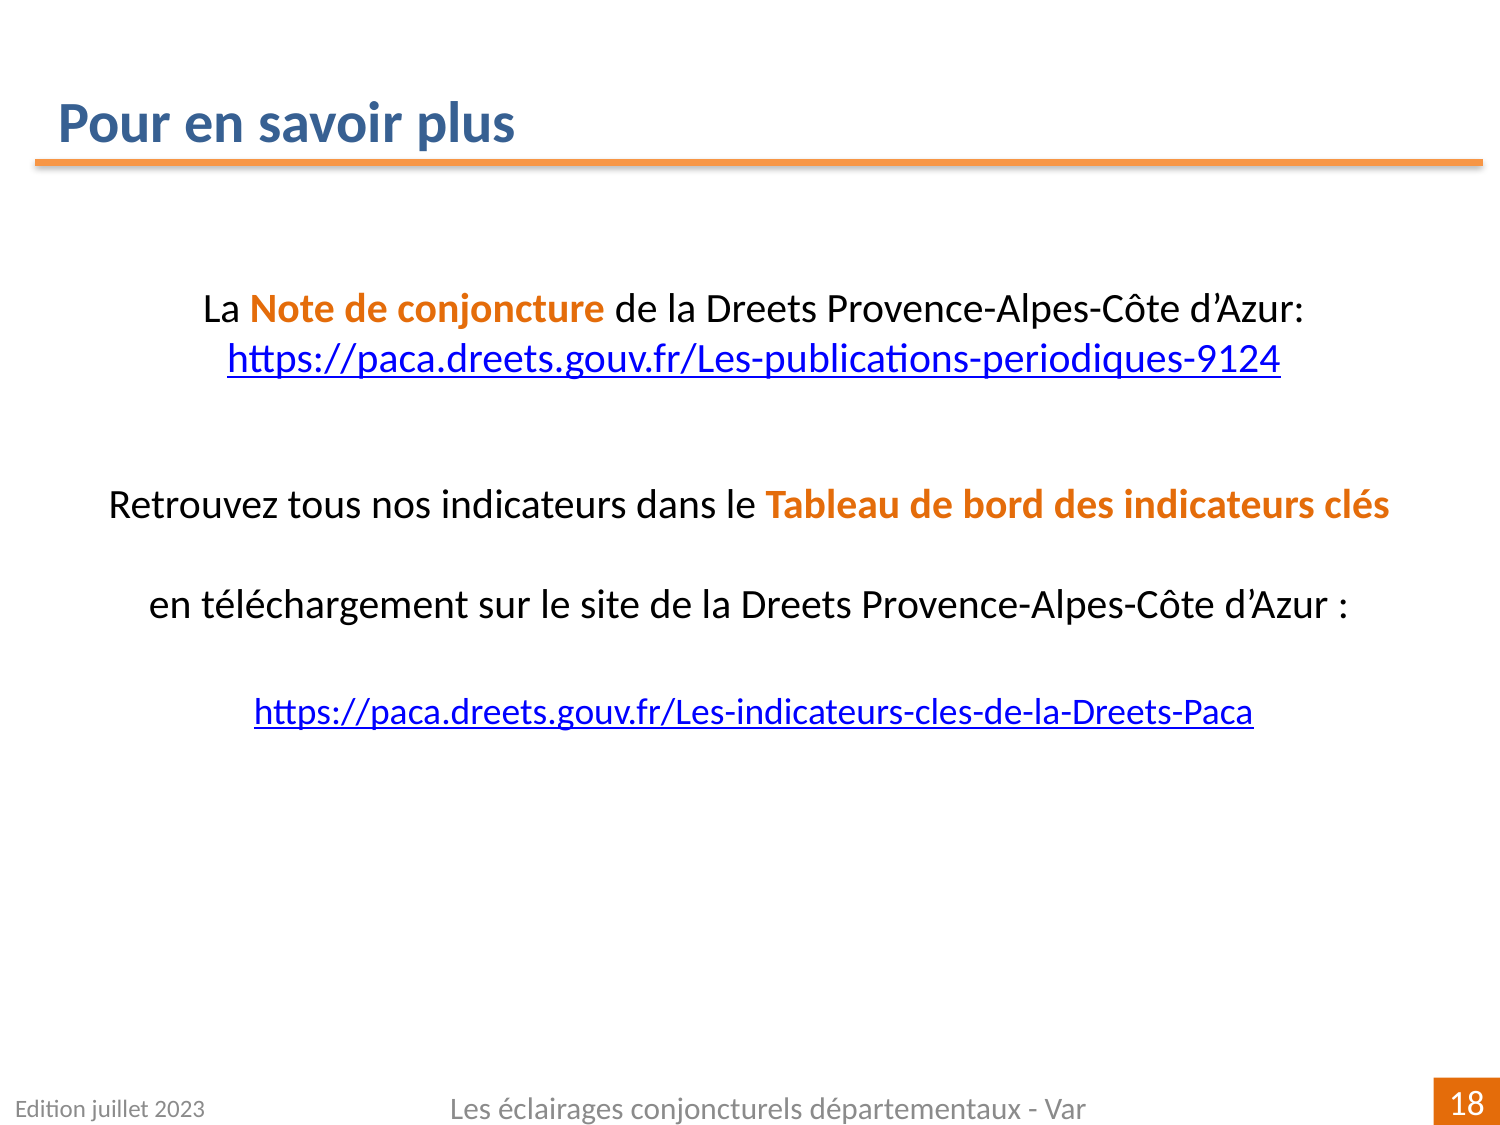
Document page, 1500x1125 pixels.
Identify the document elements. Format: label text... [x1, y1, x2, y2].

slide_number Edition juillet 2023 [0, 1077, 350, 1125]
text_box Pour en savoir plus [43, 76, 1457, 158]
text_box La Note de conjoncture de la Dreets Provence-Alpes-Côte d’Azur: https://paca.dreets.gouv.fr/Les-publications-periodiques-9124 Retrouvez tous nos indicateurs dans le Tableau de bord des indicateurs clés en téléchargement sur le site de la Dreets Provence-Alpes-Côte d’Azur : https://paca.dreets.gouv.fr/Les-indicateurs-cles-de-la-Dreets-Paca [74, 183, 1434, 1017]
footer Les éclairages conjoncturels départementaux - Var [350, 1077, 1249, 1125]
slide_number 18 [1433, 1077, 1500, 1125]
